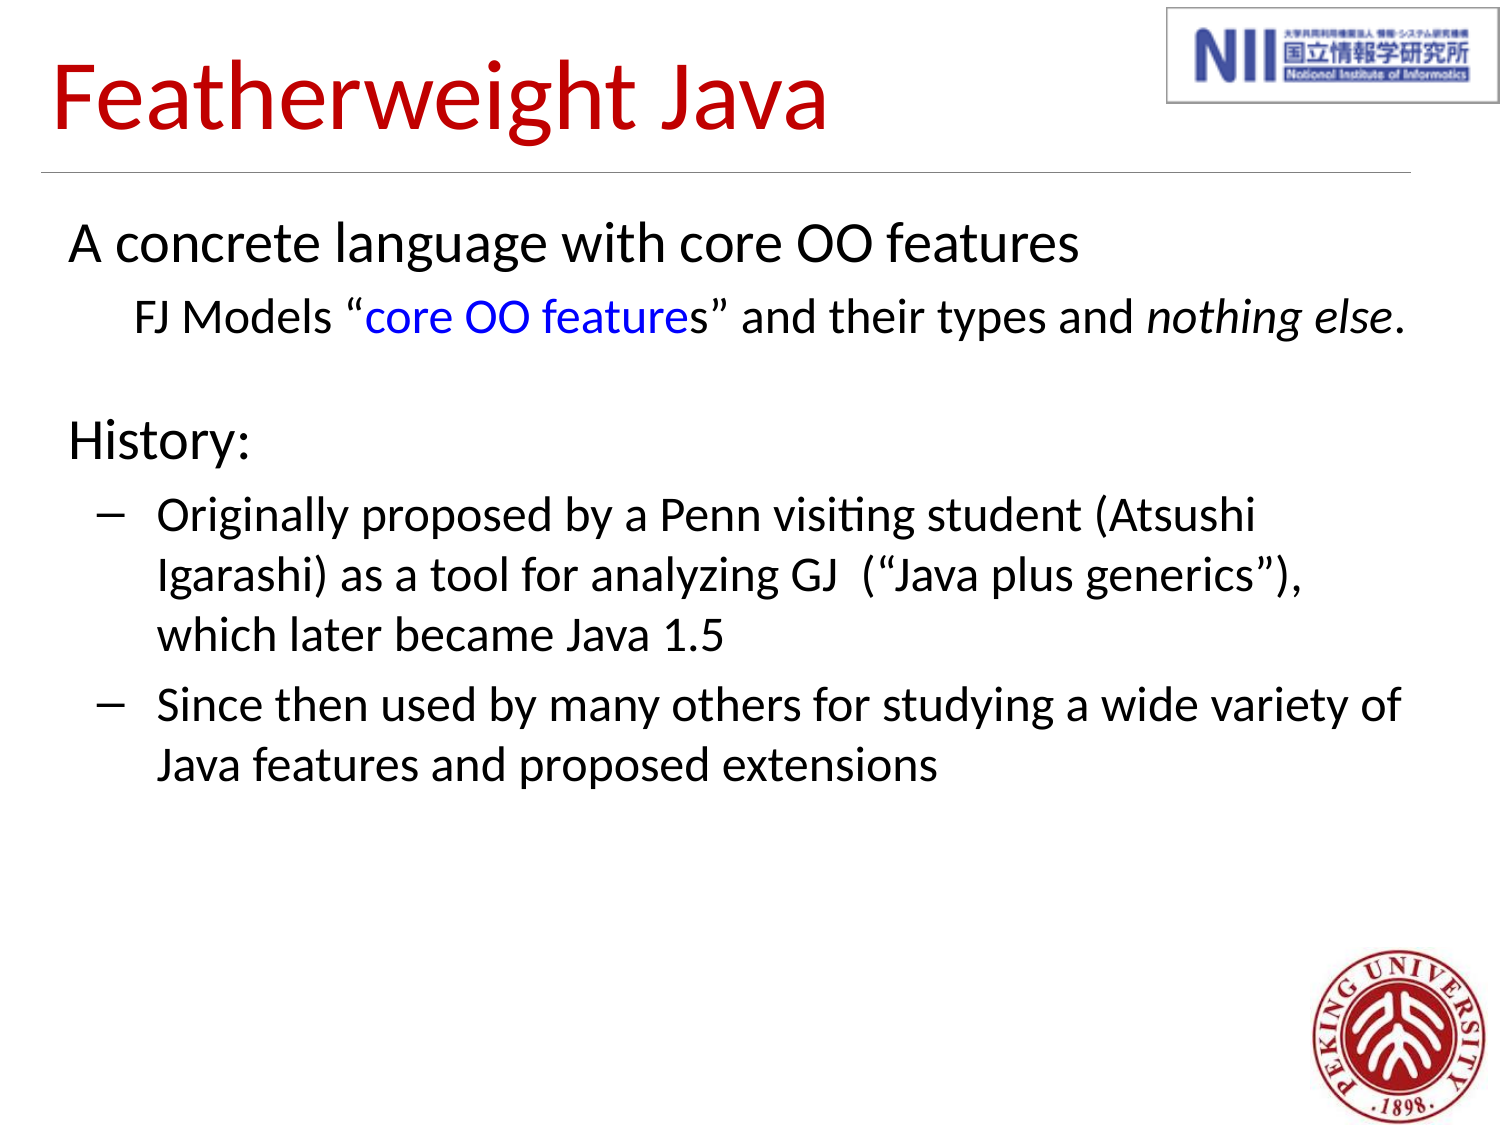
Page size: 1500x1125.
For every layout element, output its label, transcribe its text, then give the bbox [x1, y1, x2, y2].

picture [1310, 947, 1488, 1125]
title Featherweight Java [36, 19, 1399, 161]
list A concrete language with core OO features FJ Models “core OO features” and their types and nothing else. History: Originally proposed by a Penn visiting student (Atsushi Igarashi) as a tool for analyzing GJ (“Java plus generics”), which later became Java 1.5 Since then used by many others for studying a wide variety of Java features and proposed extensions [53, 196, 1449, 1000]
picture [1166, 7, 1500, 104]
